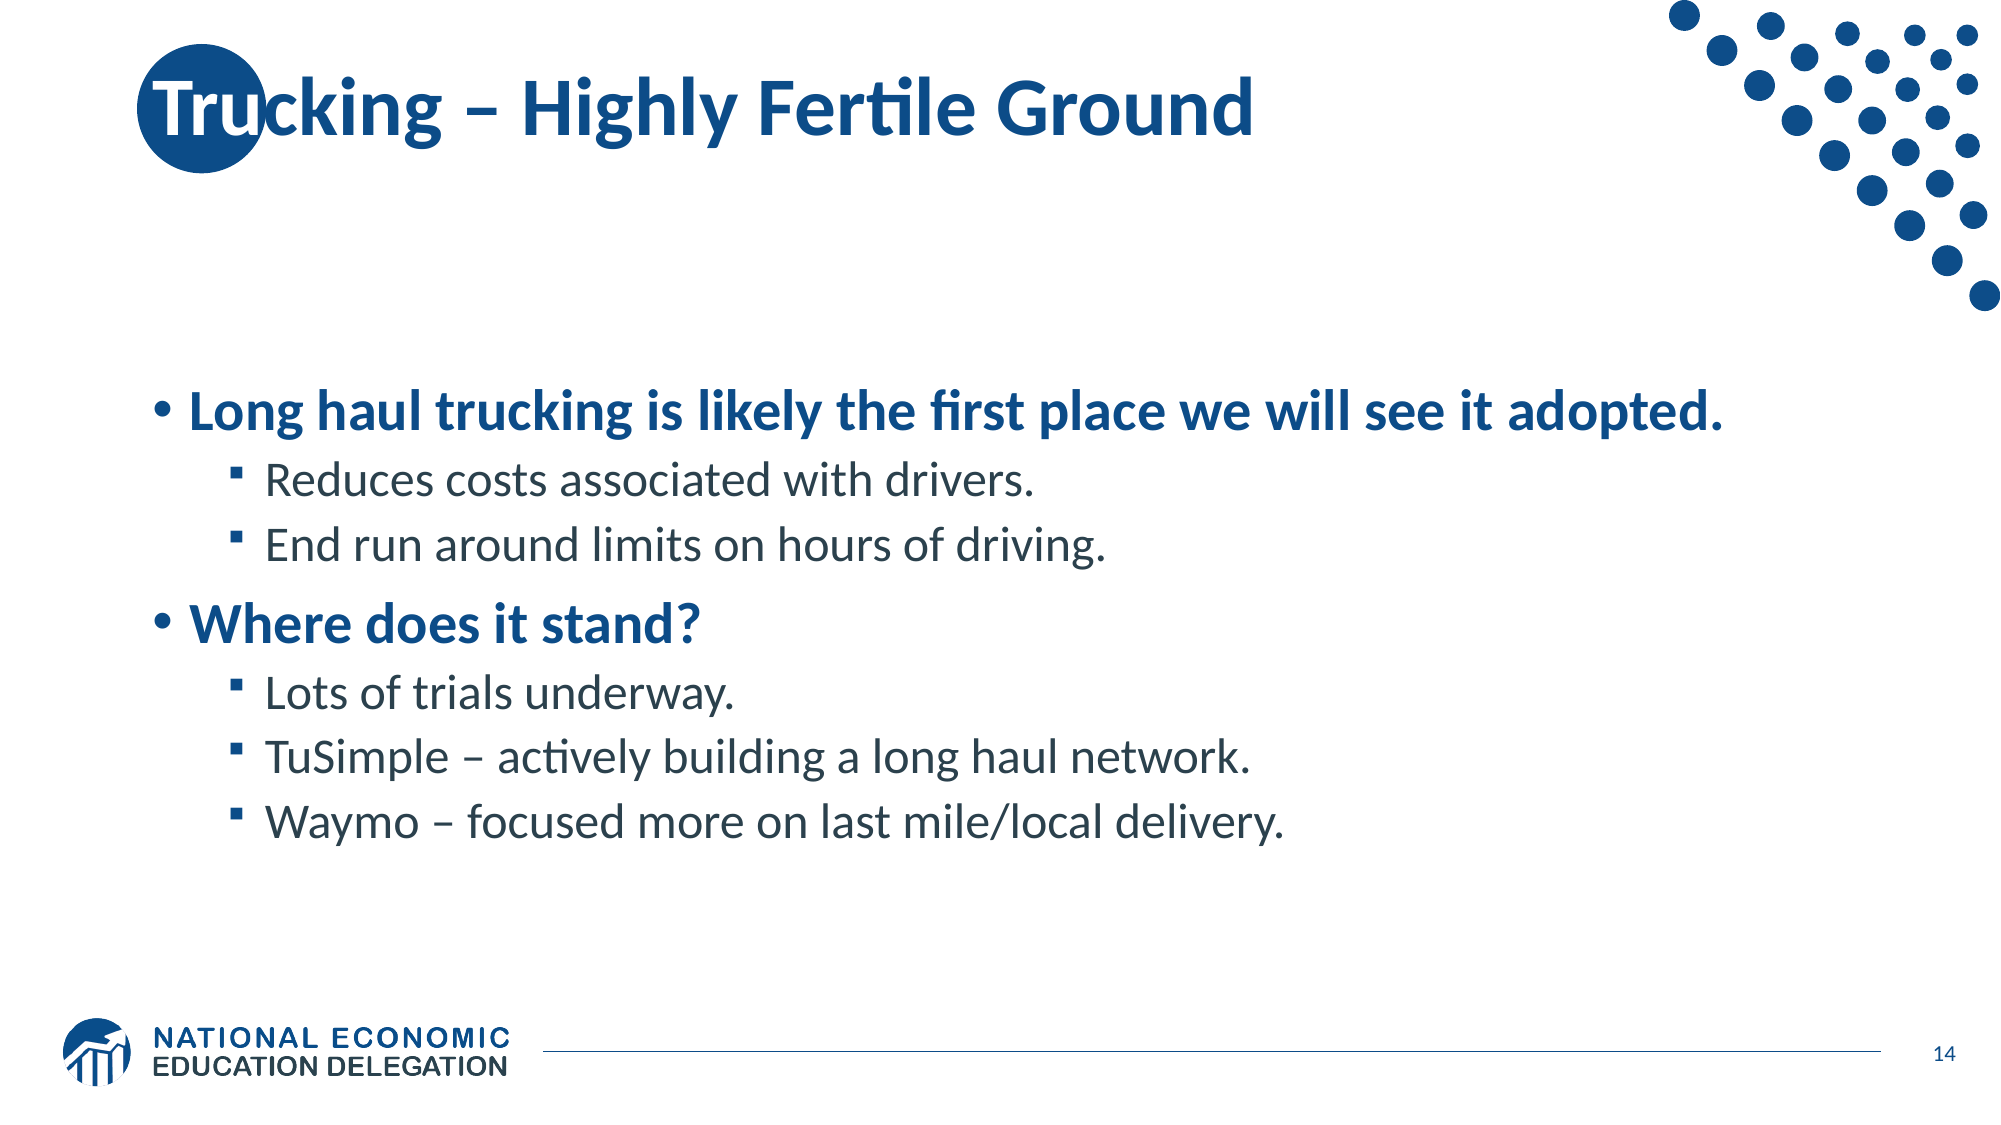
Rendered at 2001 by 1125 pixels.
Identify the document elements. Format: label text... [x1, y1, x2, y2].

picture [55, 1013, 520, 1091]
list Long haul trucking is likely the first place we will see it adopted. Reduces costs associated with drivers. End run around limits on hours of driving. Where does it stand? Lots of trials underway. TuSimple – actively building a long haul network. Waymo – focused more on last mile/local delivery. [137, 257, 1863, 972]
slide_number 14 [1521, 1022, 1972, 1082]
title Trucking – Highly Fertile Ground [137, 0, 1863, 218]
